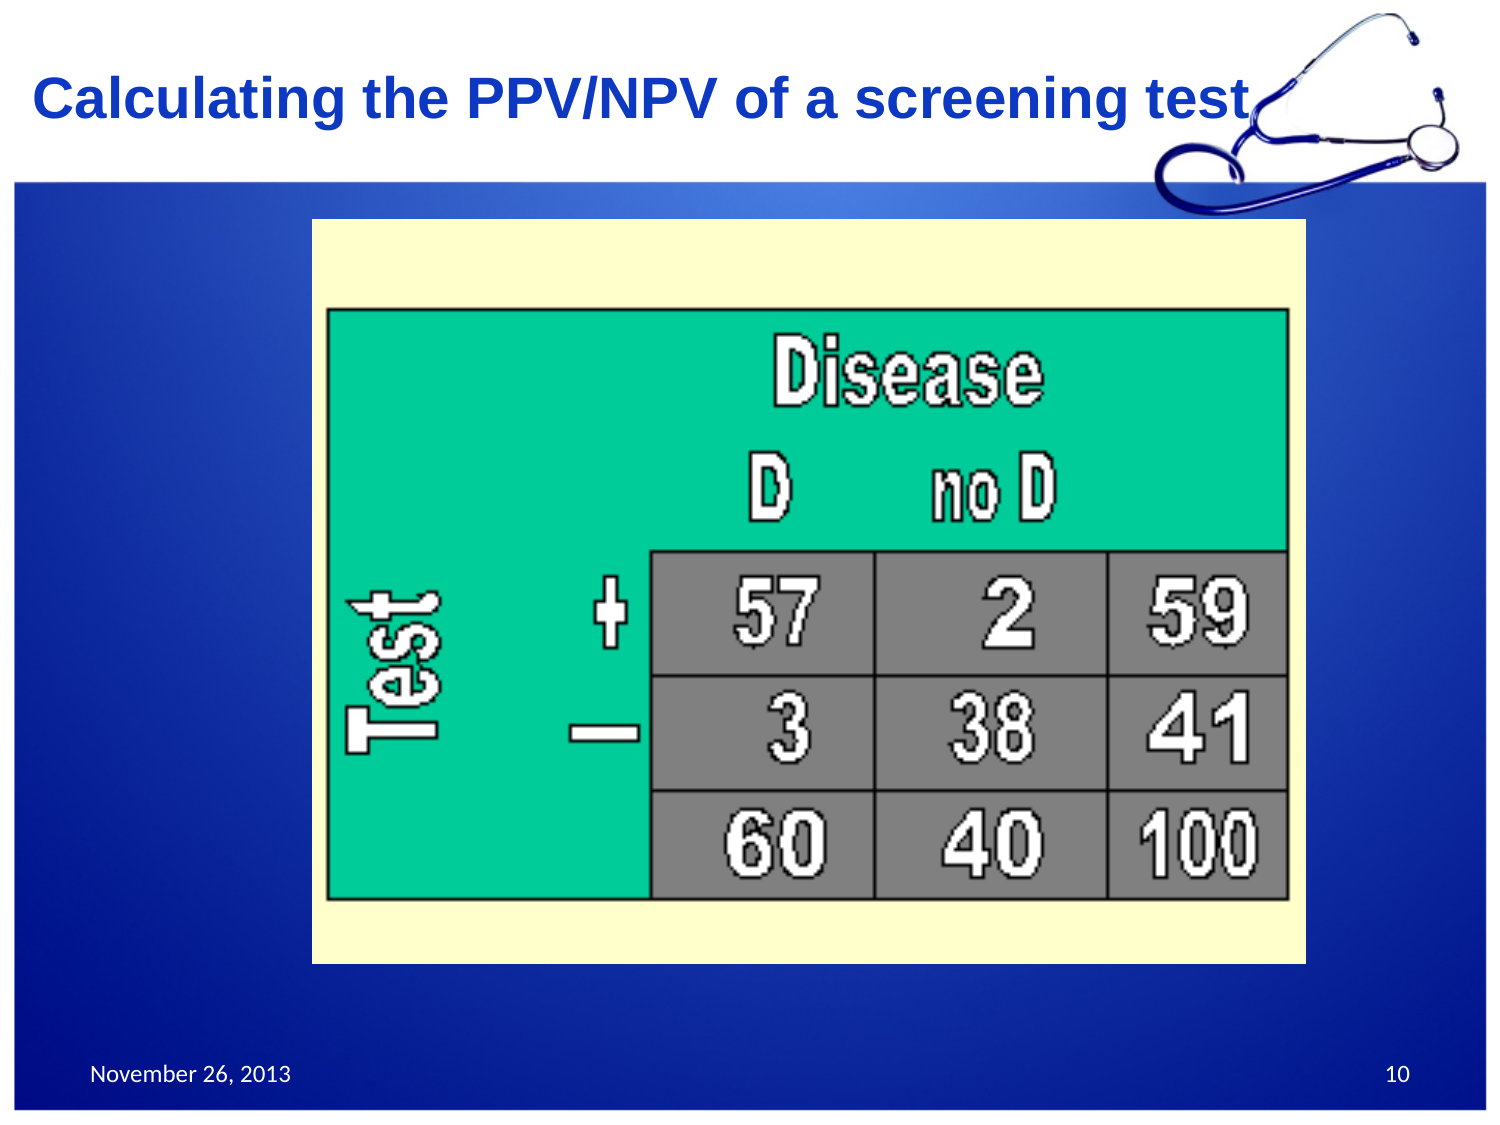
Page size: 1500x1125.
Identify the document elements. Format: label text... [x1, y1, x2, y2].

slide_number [75, 1042, 425, 1103]
slide_number 10 [1074, 1042, 1425, 1103]
picture [0, 0, 1500, 1125]
text_box Calculating the PPV/NPV of a screening test [17, 53, 1500, 138]
